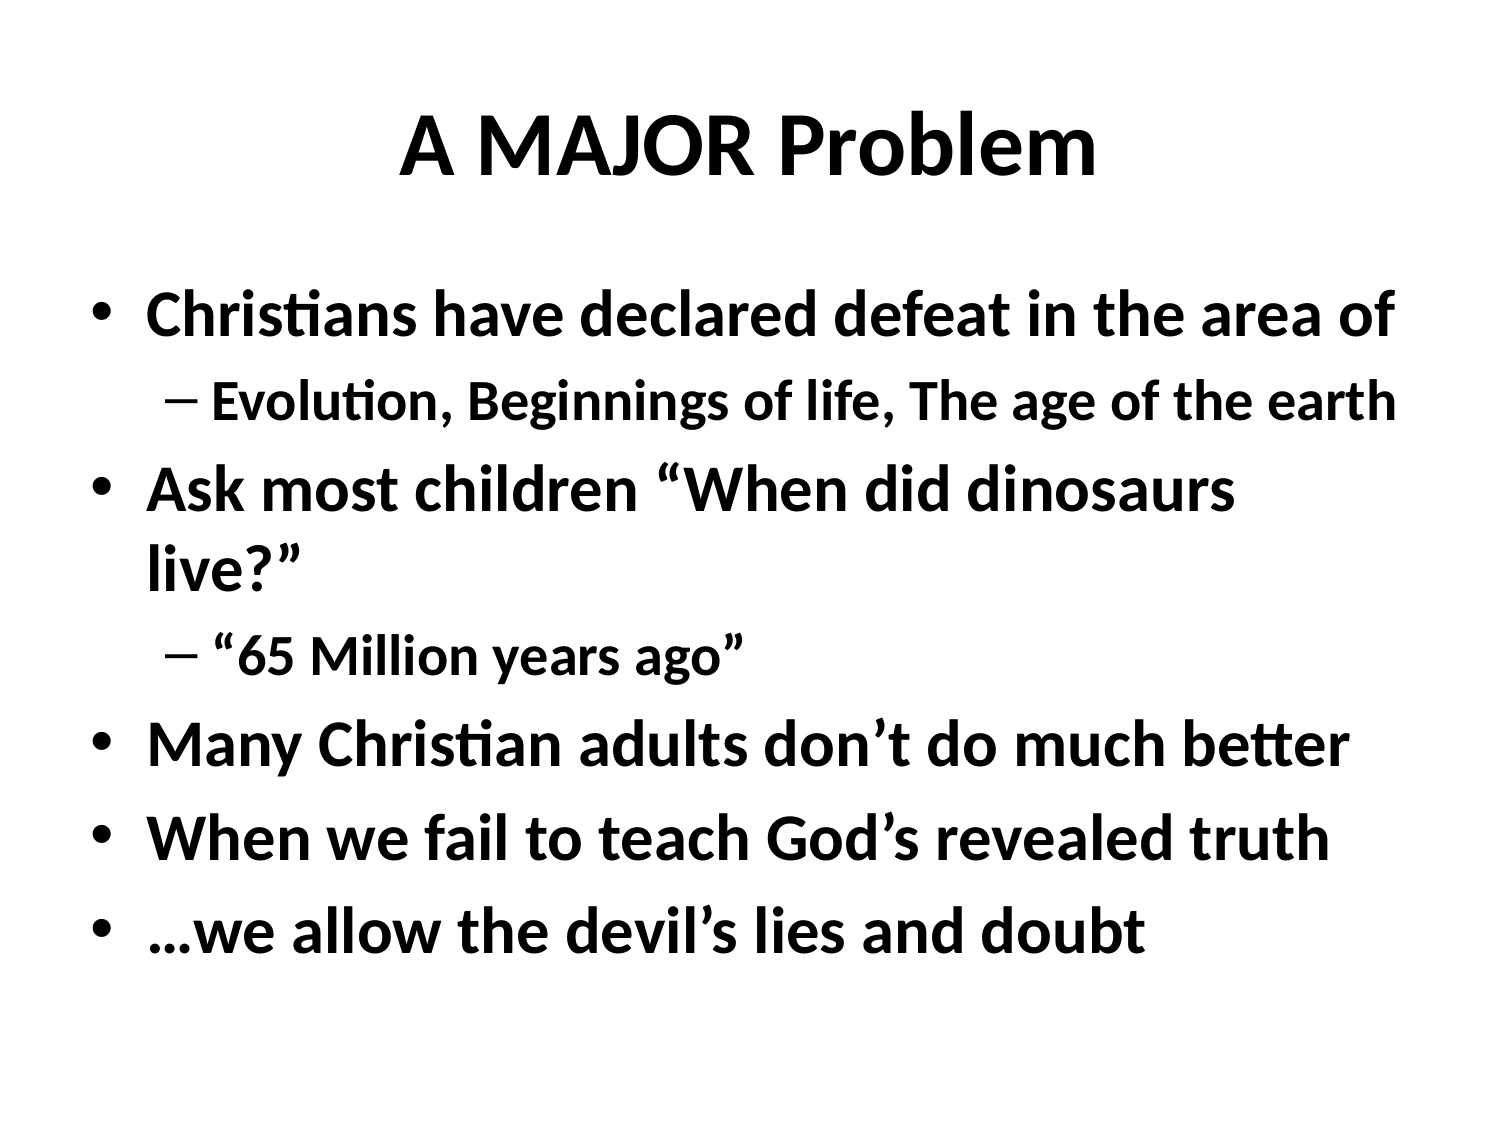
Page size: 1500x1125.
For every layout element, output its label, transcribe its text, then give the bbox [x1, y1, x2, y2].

title A MAJOR Problem [75, 45, 1425, 233]
list Christians have declared defeat in the area of Evolution, Beginnings of life, The age of the earth Ask most children “When did dinosaurs live?” “65 Million years ago” Many Christian adults don’t do much better When we fail to teach God’s revealed truth …we allow the devil’s lies and doubt [75, 262, 1425, 1005]
